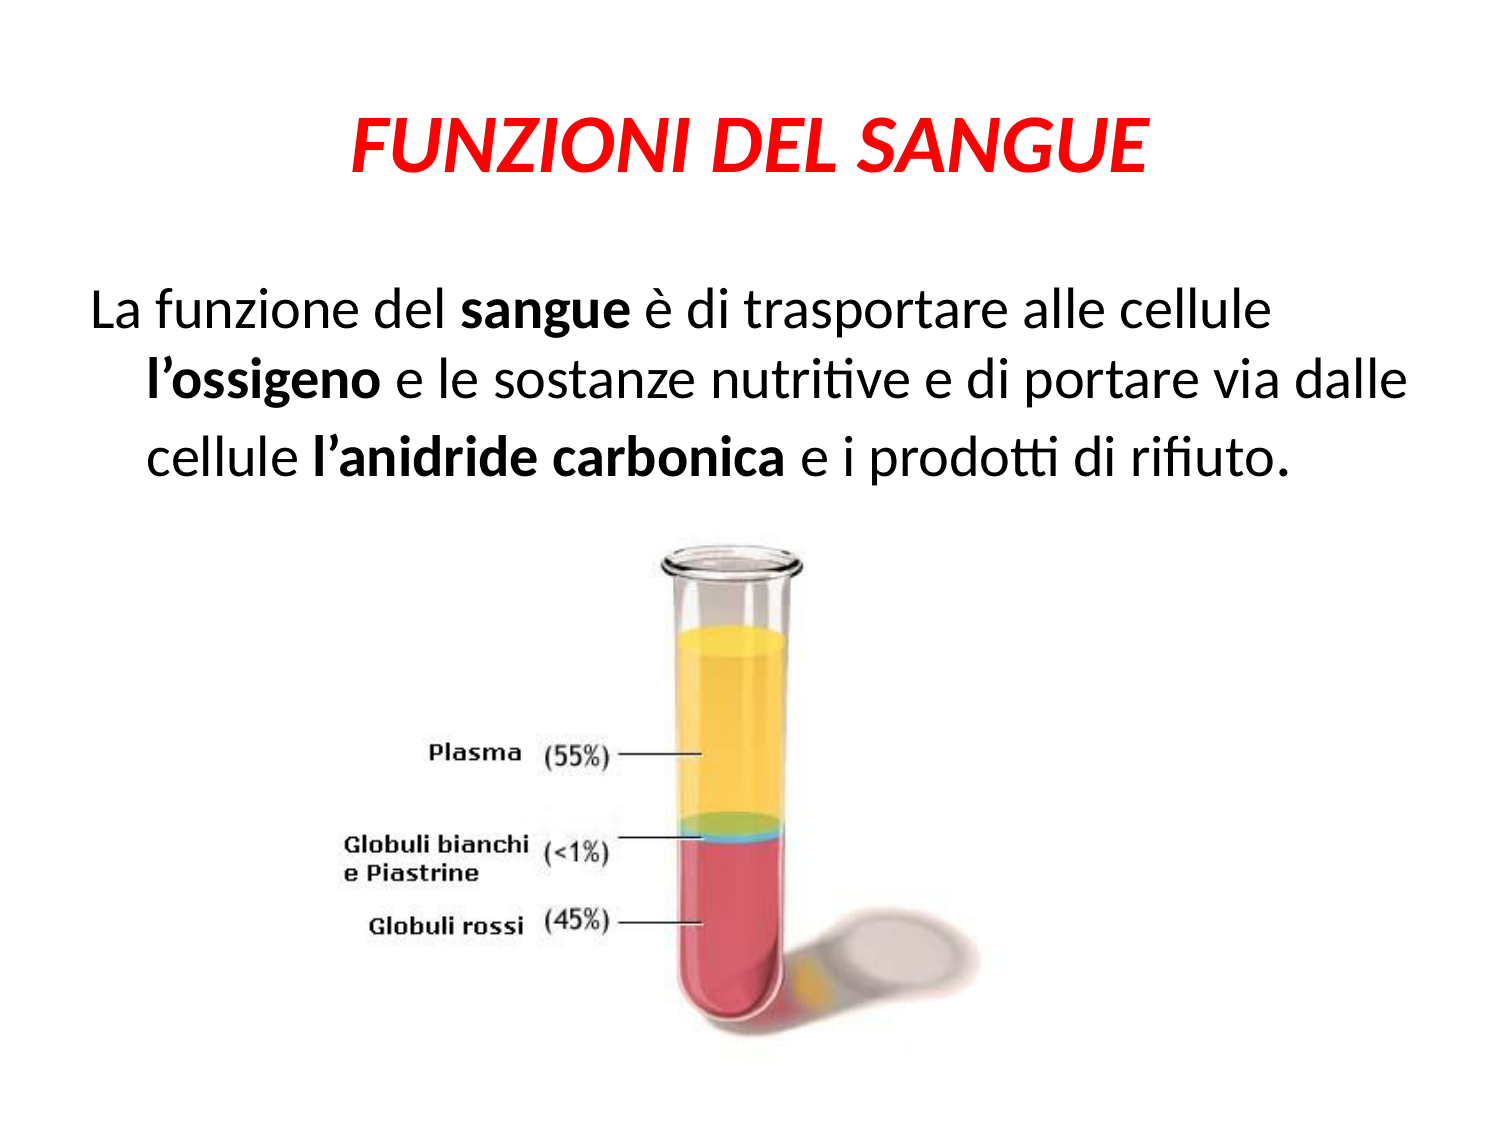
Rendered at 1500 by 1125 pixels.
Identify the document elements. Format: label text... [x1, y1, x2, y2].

list La funzione del sangue è di trasportare alle cellule l’ossigeno e le sostanze nutritive e di portare via dalle cellule l’anidride carbonica e i prodotti di rifiuto. [75, 262, 1425, 1005]
picture [324, 521, 1034, 1089]
title FUNZIONI DEL SANGUE [75, 45, 1425, 233]
